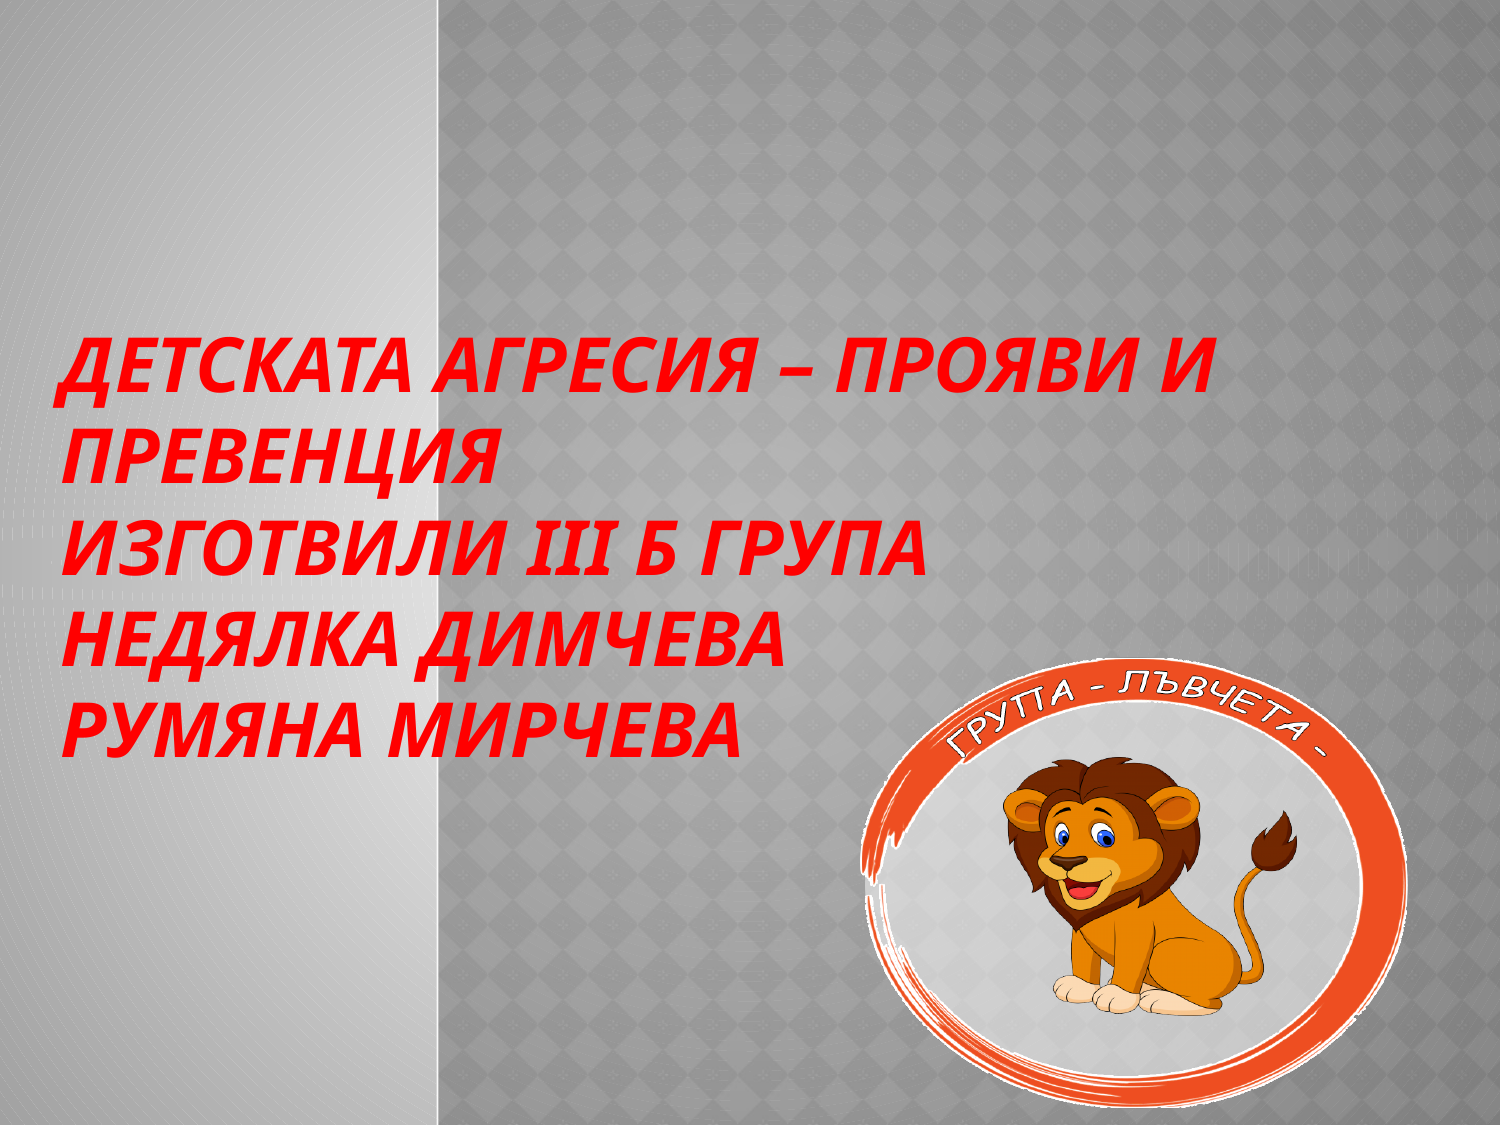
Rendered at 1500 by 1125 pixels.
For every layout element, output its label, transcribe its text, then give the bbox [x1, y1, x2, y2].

title Детската агресия – прояви и превенция изготвили III б група Недялка димчева Румяна мирчева [53, 30, 1258, 1047]
picture [855, 656, 1412, 1110]
